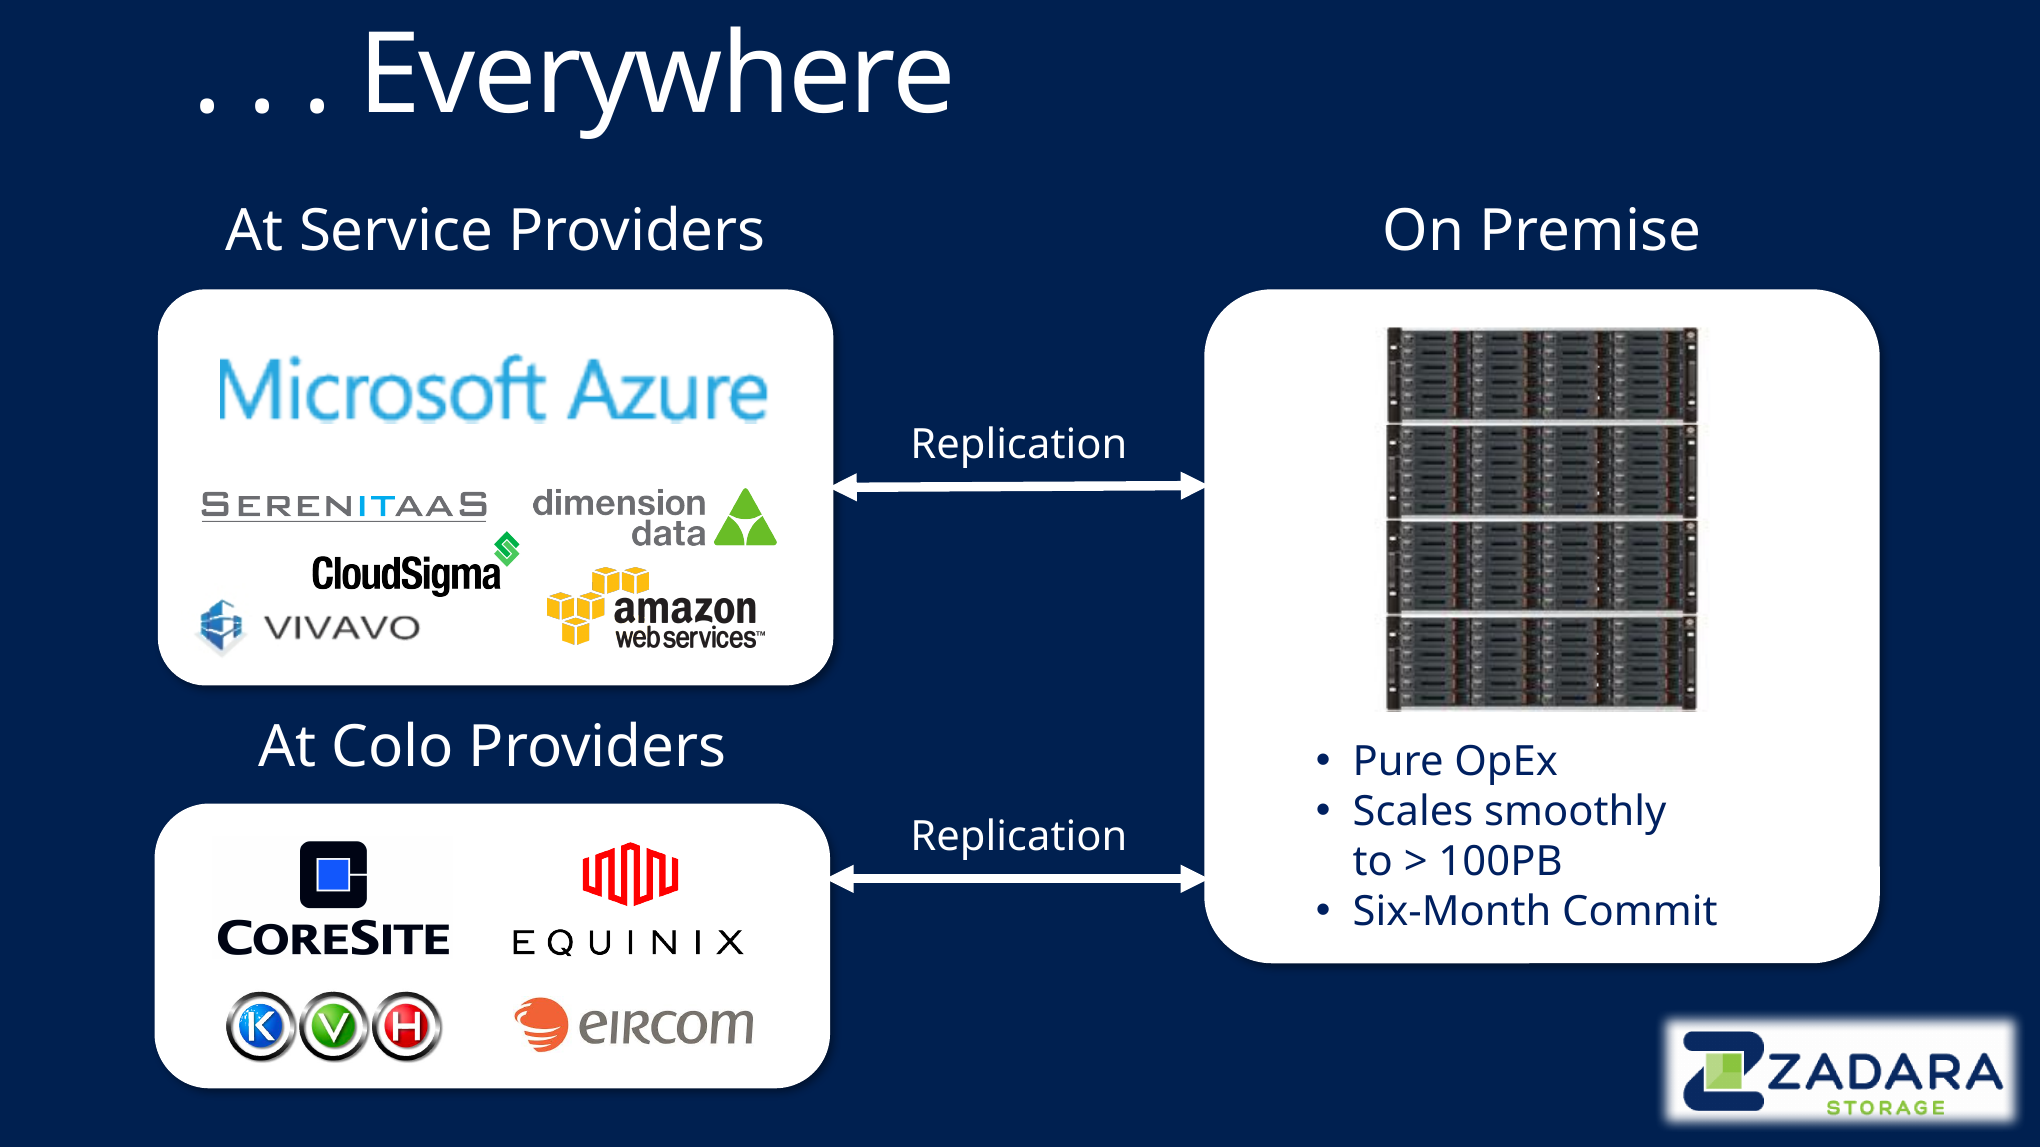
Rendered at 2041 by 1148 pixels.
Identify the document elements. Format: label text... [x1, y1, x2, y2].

picture [1689, 1037, 1996, 1108]
picture [533, 488, 778, 547]
picture [219, 353, 772, 425]
text_box Pure OpEx Scales smoothly to > 100PB Six-Month Commit [1295, 723, 1789, 945]
picture [205, 778, 806, 1078]
text_box Replication [890, 406, 1148, 477]
title . . . Everywhere [168, 0, 1872, 171]
picture [1307, 326, 1778, 712]
text_box On Premise [1362, 182, 1722, 273]
text_box At Service Providers [205, 182, 786, 273]
text_box Replication [890, 798, 1148, 870]
picture [546, 567, 765, 649]
text_box [1208, 293, 1876, 960]
text_box At Colo Providers [237, 698, 747, 789]
text_box [158, 807, 827, 1085]
text_box [161, 293, 830, 682]
picture [181, 480, 526, 669]
